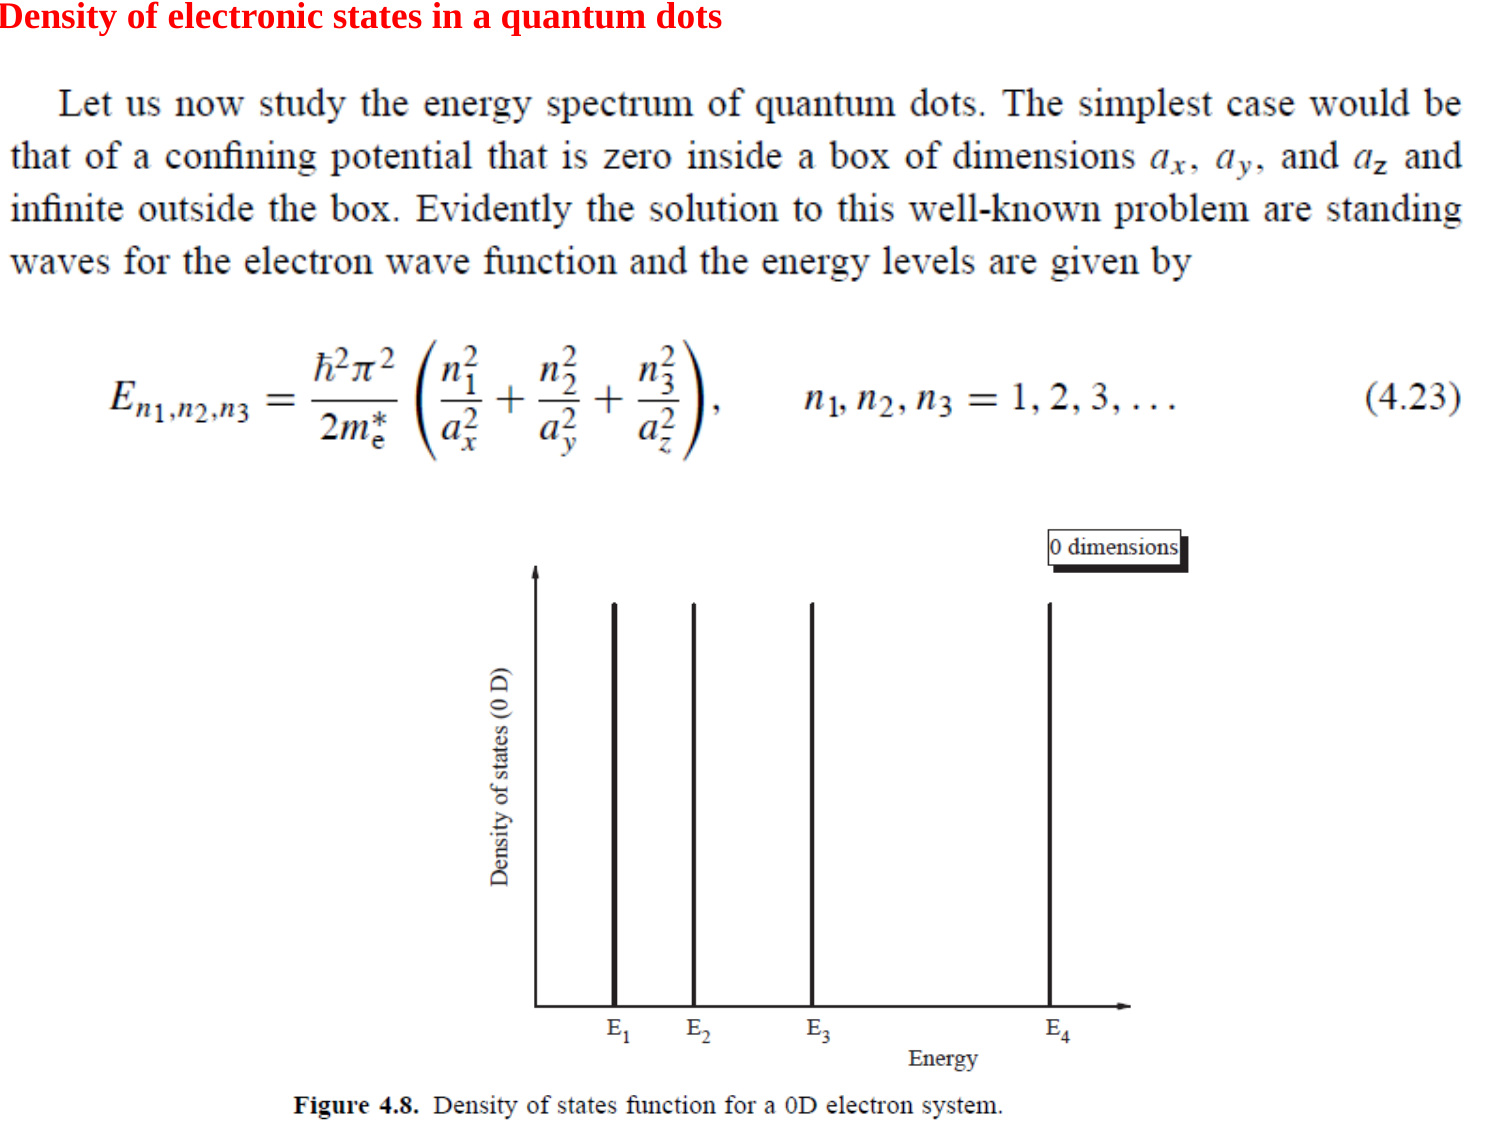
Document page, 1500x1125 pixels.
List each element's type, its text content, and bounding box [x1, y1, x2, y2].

text_box Density of electronic states in a quantum dots [0, 0, 768, 44]
picture [283, 504, 1190, 1125]
picture [0, 75, 1475, 469]
